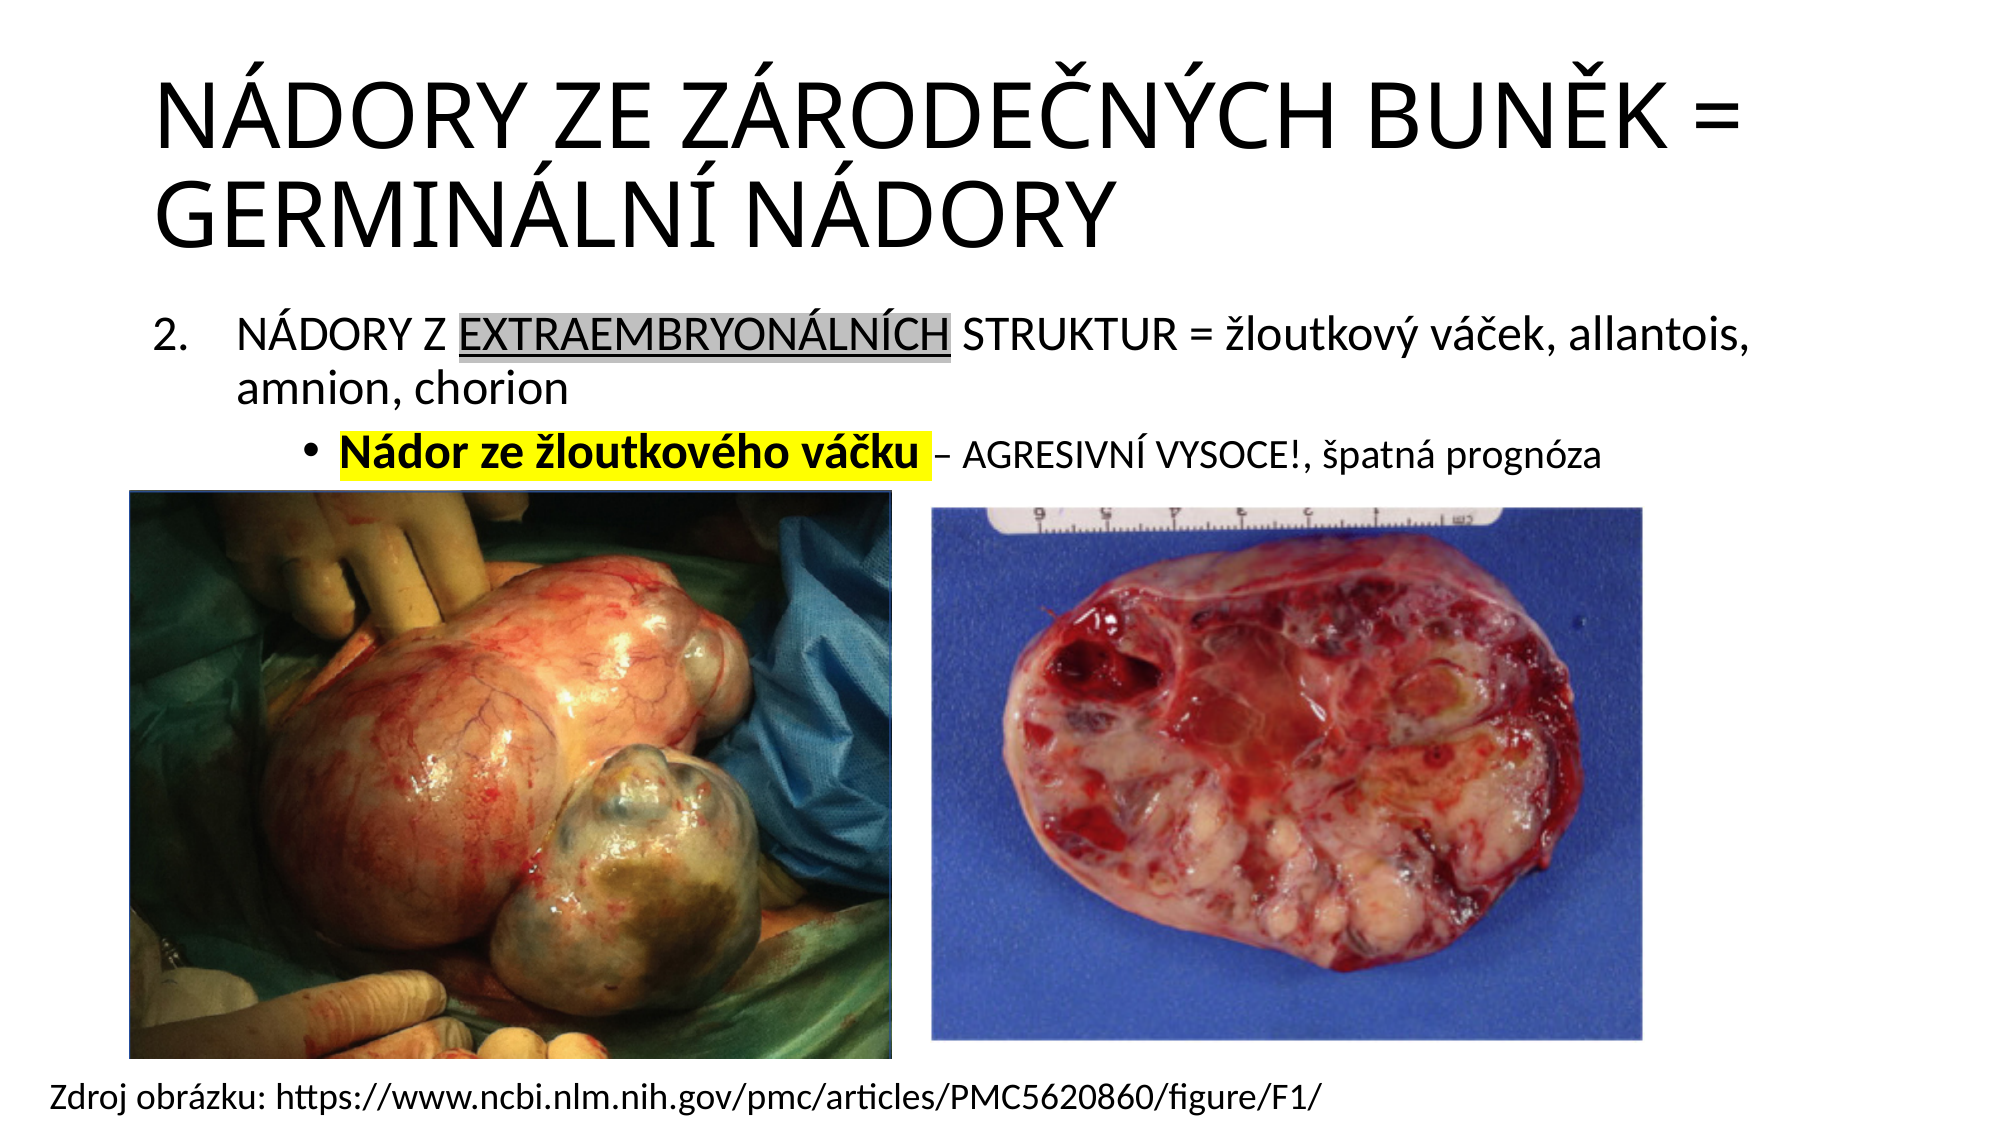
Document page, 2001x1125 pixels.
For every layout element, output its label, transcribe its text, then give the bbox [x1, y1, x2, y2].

picture [129, 490, 892, 1059]
picture [930, 506, 1645, 1043]
text_box Zdroj obrázku: https://www.ncbi.nlm.nih.gov/pmc/articles/PMC5620860/figure/F1/ [34, 1064, 1339, 1125]
list NÁDORY Z EXTRAEMBRYONÁLNÍCH STRUKTUR = žloutkový váček, allantois, amnion, chorion Nádor ze žloutkového váčku – AGRESIVNÍ VYSOCE!, špatná prognóza [137, 299, 1863, 1014]
title NÁDORY ZE ZÁRODEČNÝCH BUNĚK = GERMINÁLNÍ NÁDORY [137, 59, 1863, 278]
